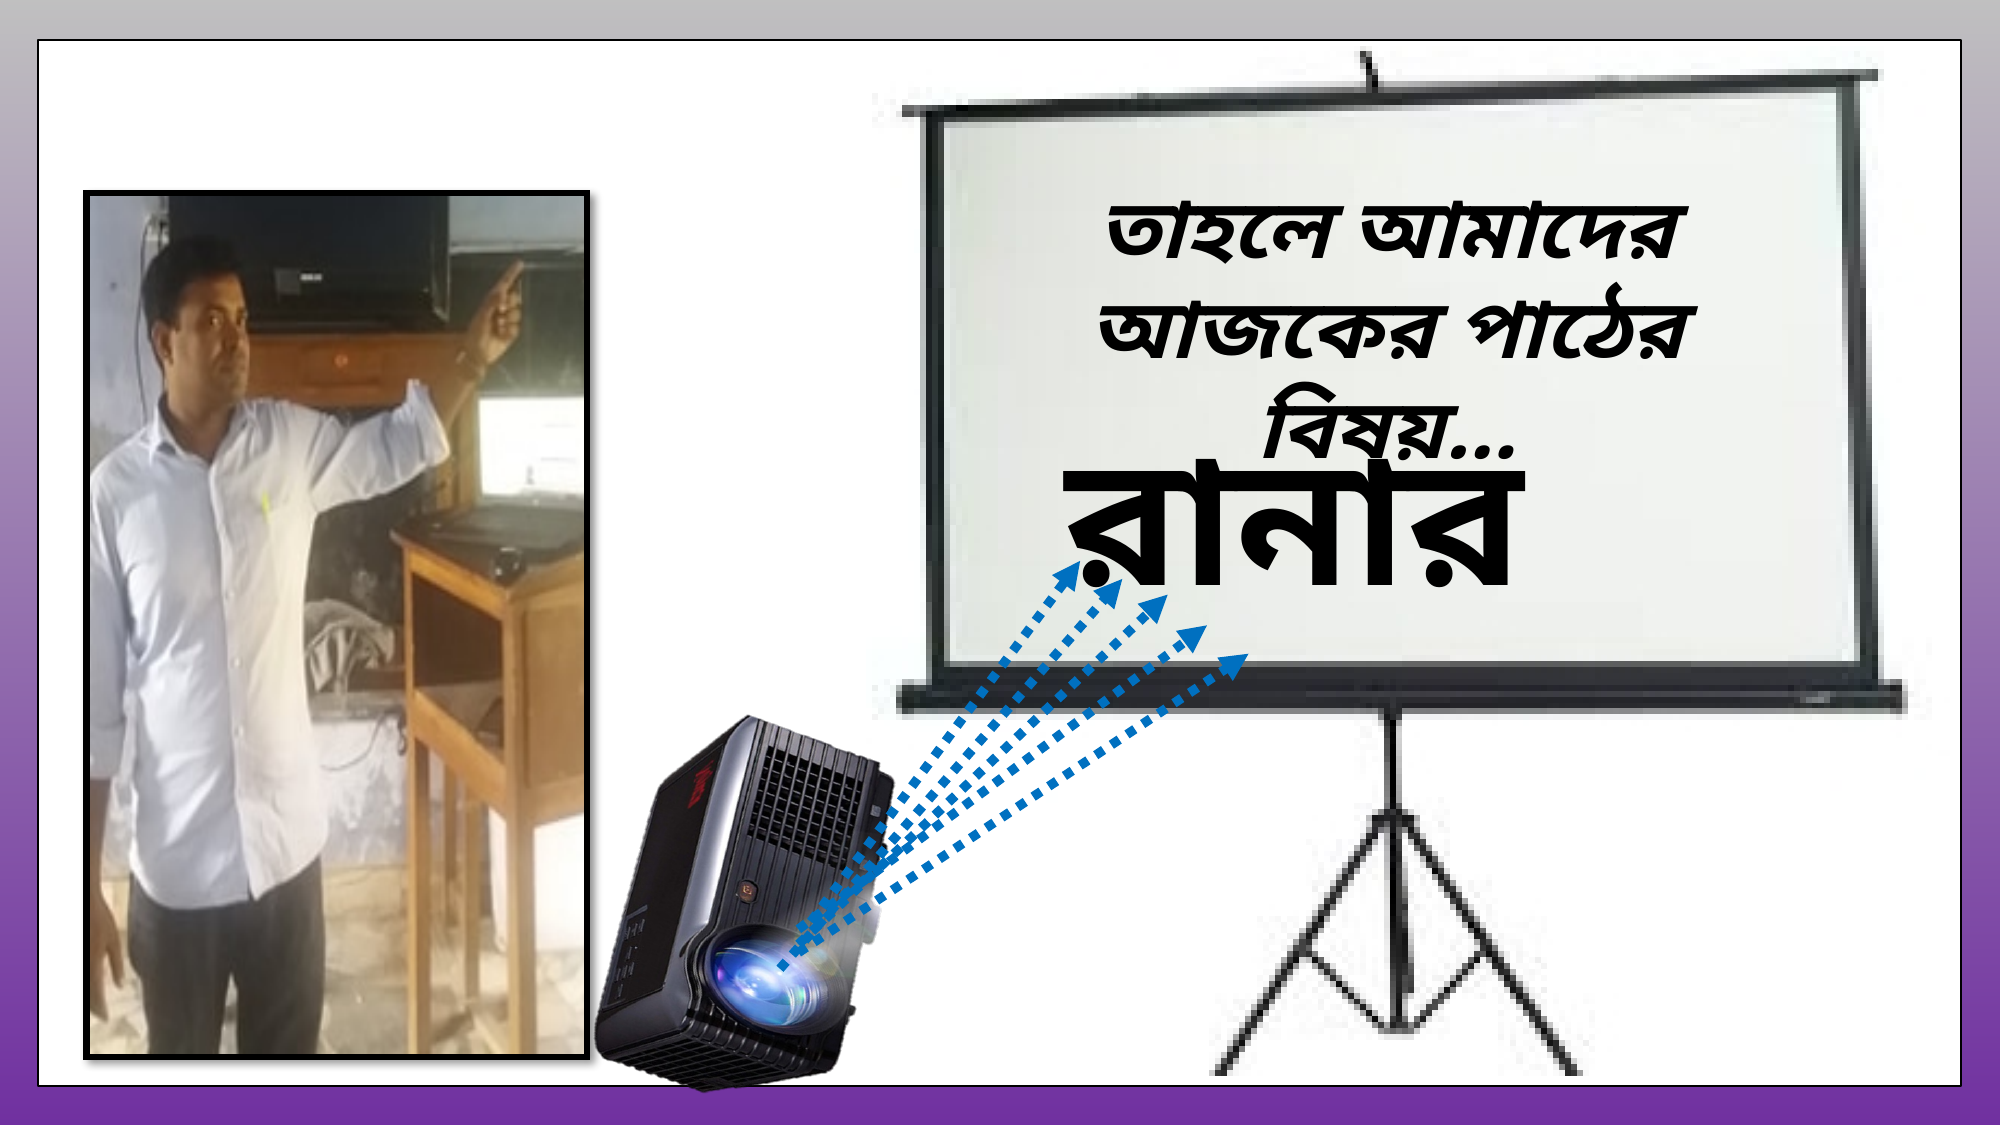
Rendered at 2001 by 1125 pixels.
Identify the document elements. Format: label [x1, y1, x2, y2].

text_box [798, 653, 1249, 953]
text_box [779, 578, 1123, 969]
text_box [810, 560, 1081, 592]
text_box [798, 625, 1208, 930]
picture [89, 46, 1958, 1125]
text_box [798, 594, 1168, 624]
